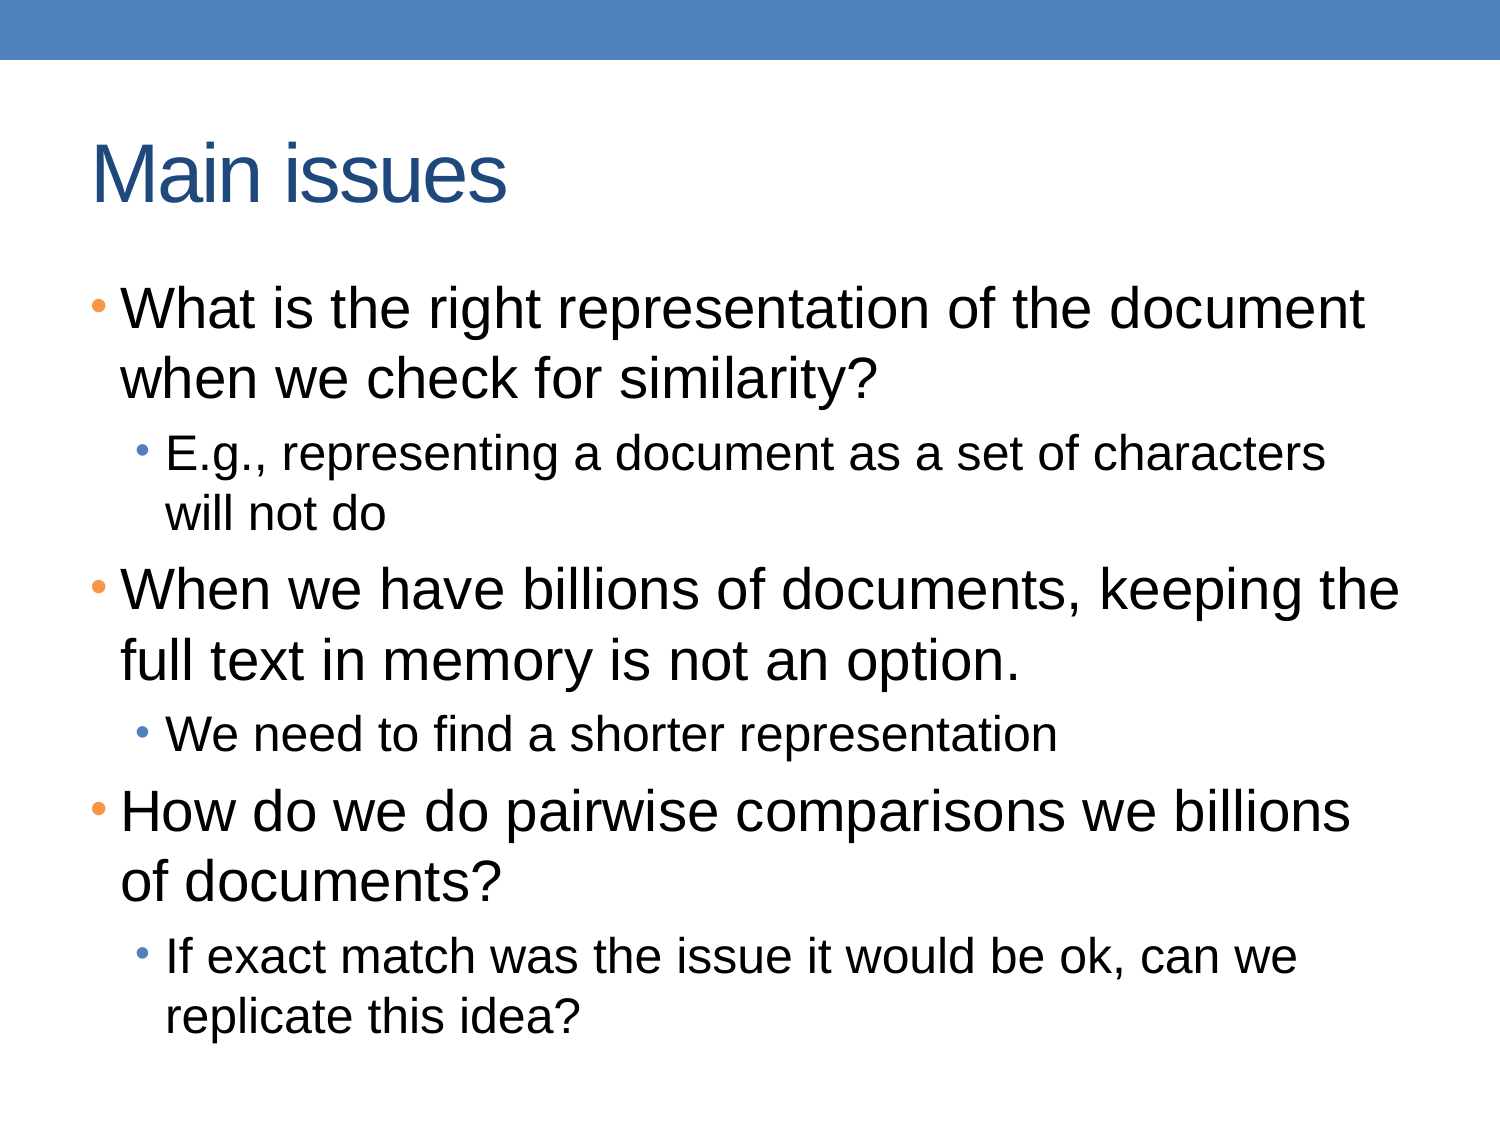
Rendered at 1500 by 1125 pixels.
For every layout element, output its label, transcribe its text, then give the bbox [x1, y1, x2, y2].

list What is the right representation of the document when we check for similarity? E.g., representing a document as a set of characters will not do When we have billions of documents, keeping the full text in memory is not an option. We need to find a shorter representation How do we do pairwise comparisons we billions of documents? If exact match was the issue it would be ok, can we replicate this idea? [75, 262, 1425, 1063]
title Main issues [75, 87, 1425, 250]
